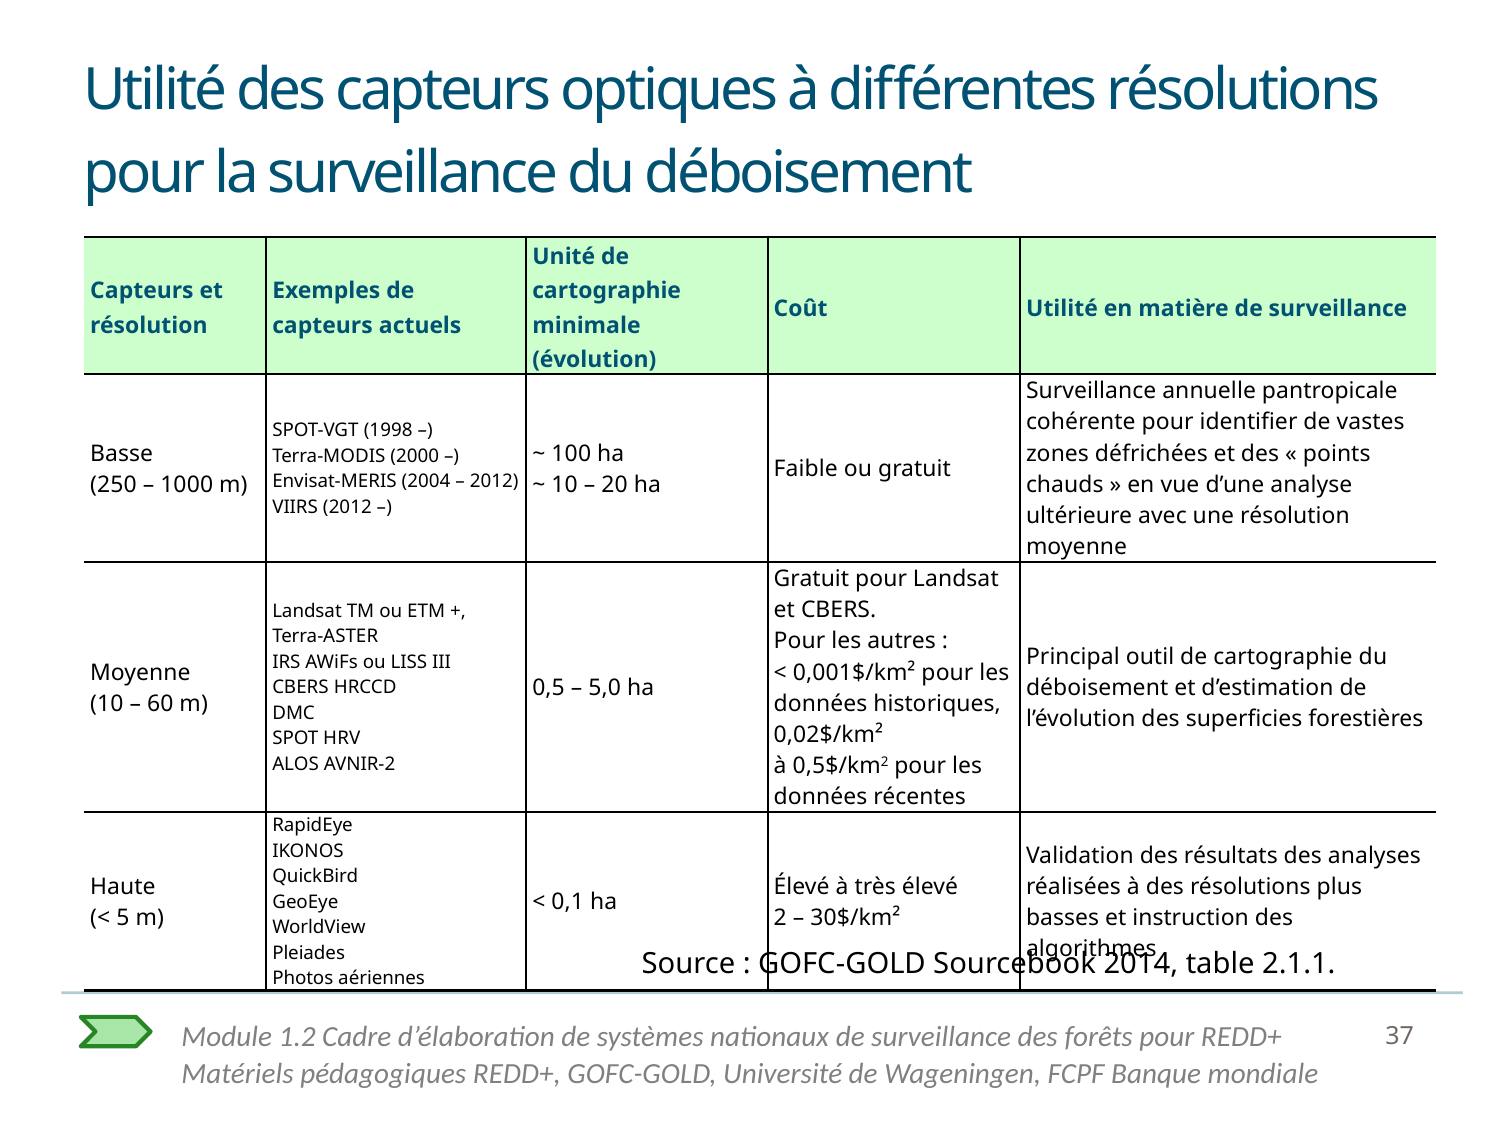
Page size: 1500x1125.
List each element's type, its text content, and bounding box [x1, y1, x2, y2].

table_cell < 0,1 ha [527, 813, 767, 989]
table_cell Basse (250 – 1000 m) [84, 375, 265, 561]
table_cell SPOT-VGT (1998 –) Terra-MODIS (2000 –) Envisat-MERIS (2004 – 2012) VIIRS (2012 –) [267, 375, 525, 561]
table_header Exemples de capteurs actuels [267, 238, 525, 373]
table_cell Landsat TM ou ETM +, Terra-ASTER IRS AWiFs ou LISS III CBERS HRCCD DMC SPOT HRV ALOS AVNIR-2 [267, 563, 525, 811]
table_cell Faible ou gratuit [769, 375, 1019, 561]
table_header Coût [769, 238, 1019, 373]
table_cell Validation des résultats des analyses réalisées à des résolutions plus basses et instruction des algorithmes [1021, 813, 1436, 934]
table_header Capteurs et résolution [84, 238, 265, 373]
table_cell RapidEye IKONOS QuickBird GeoEye WorldView Pleiades Photos aériennes [267, 813, 525, 989]
table_cell Moyenne (10 – 60 m) [84, 563, 265, 811]
table_cell Élevé à très élevé 2 – 30$/km² [769, 813, 1019, 934]
table_header Utilité en matière de surveillance [1021, 238, 1436, 373]
table_cell Principal outil de cartographie du déboisement et d’estimation de l’évolution des superficies forestières [1021, 563, 1436, 811]
table_cell 0,5 – 5,0 ha [527, 563, 767, 811]
table_cell ~ 100 ha ~ 10 – 20 ha [527, 375, 767, 561]
table_cell Gratuit pour Landsat et CBERS. Pour les autres : < 0,001$/km² pour les données historiques, 0,02$/km² à 0,5$/km2 pour les données récentes [769, 563, 1019, 811]
picture [0, 0, 1500, 1125]
title Utilité des capteurs optiques à différentes résolutions pour la surveillance du déboisement [80, 37, 1466, 212]
table_header Unité de cartographie minimale (évolution) [527, 238, 767, 373]
table_cell Haute (< 5 m) [84, 813, 265, 989]
table_cell Surveillance annuelle pantropicale cohérente pour identifier de vastes zones défrichées et des « points chauds » en vue d’une analyse ultérieure avec une résolution moyenne [1021, 375, 1436, 561]
text_box Source : GOFC-GOLD Sourcebook 2014, table 2.1.1. [626, 934, 1454, 987]
